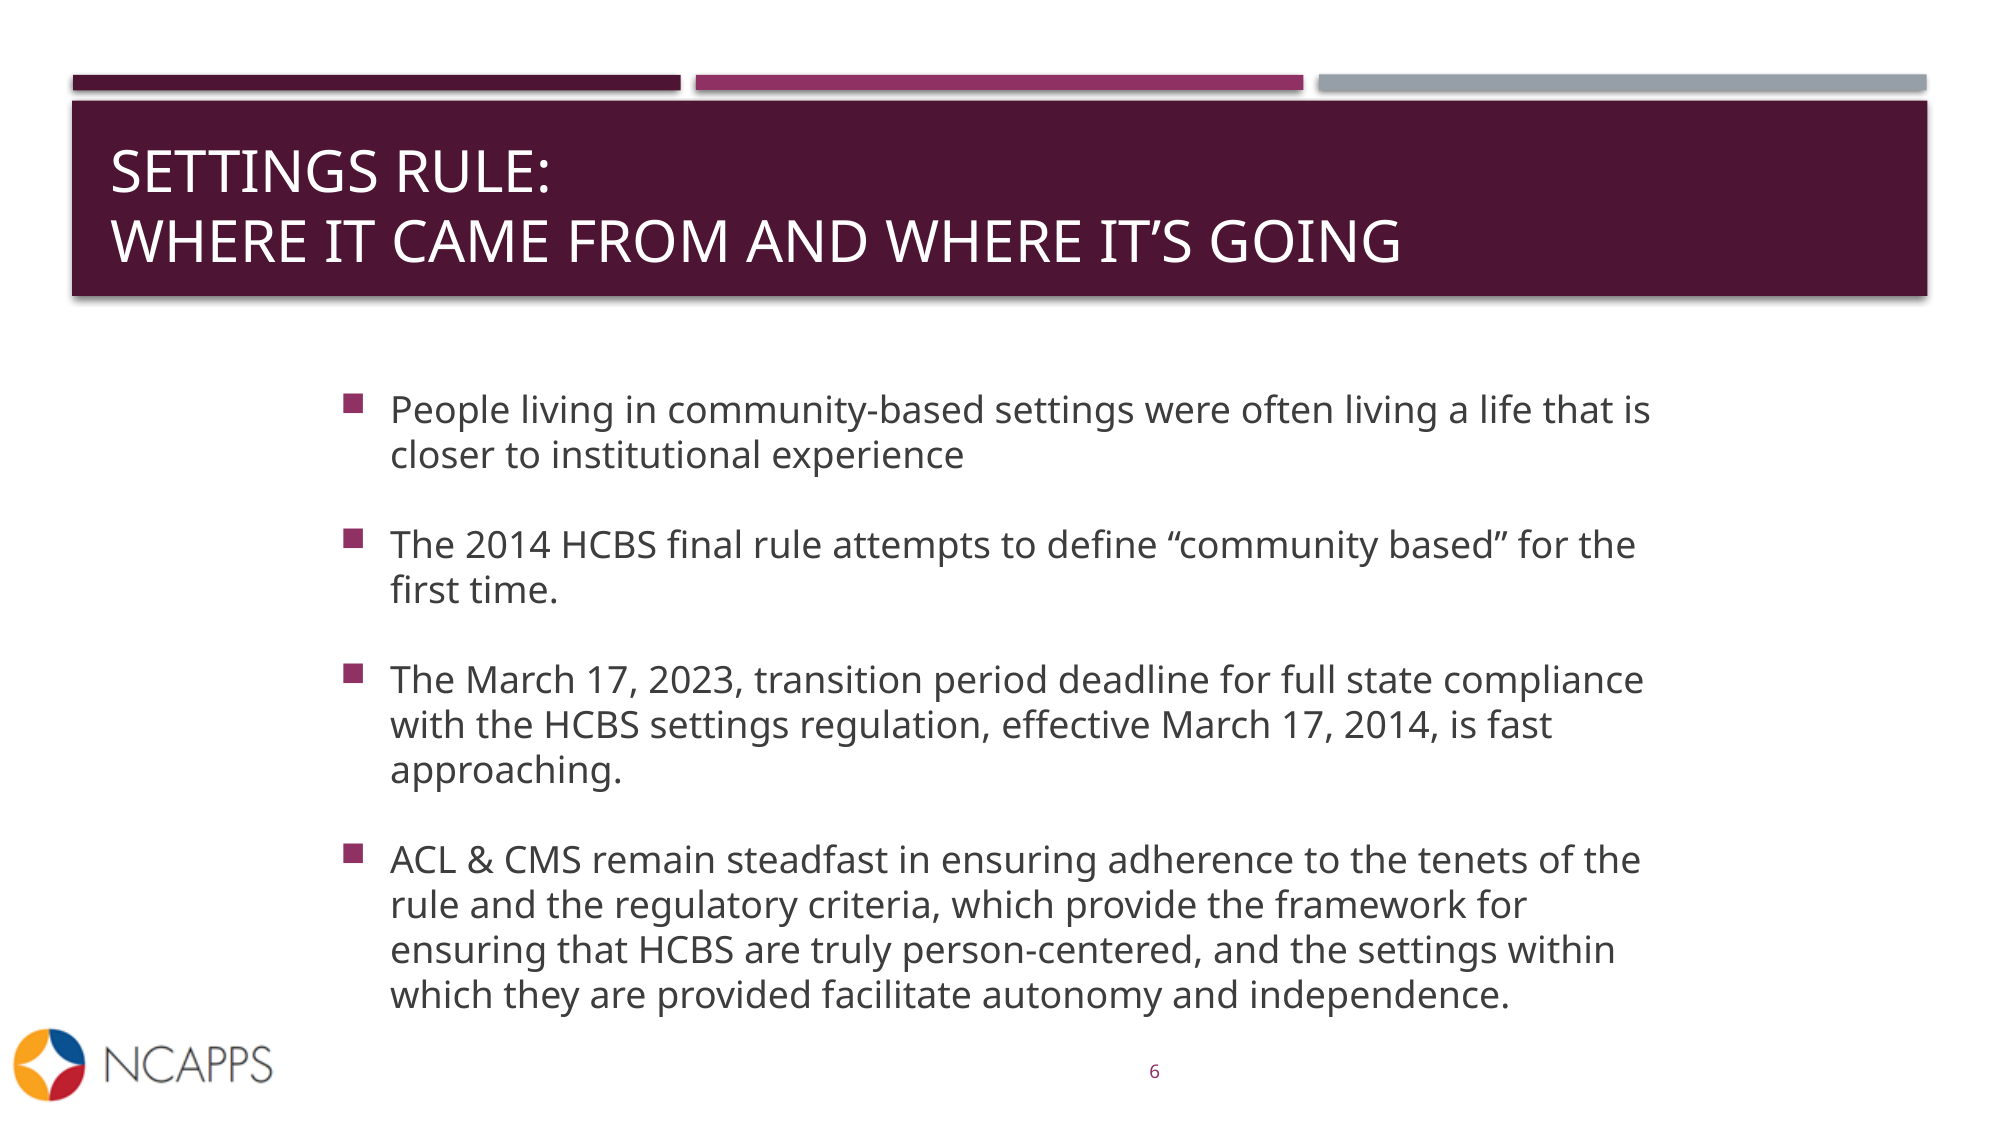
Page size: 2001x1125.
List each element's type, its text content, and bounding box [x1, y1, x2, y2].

list People living in community-based settings were often living a life that is closer to institutional experience The 2014 HCBS final rule attempts to define “community based” for the first time. The March 17, 2023, transition period deadline for full state compliance with the HCBS settings regulation, effective March 17, 2014, is fast approaching. ACL & CMS remain steadfast in ensuring adherence to the tenets of the rule and the regulatory criteria, which provide the framework for ensuring that HCBS are truly person-centered, and the settings within which they are provided facilitate autonomy and independence. [324, 378, 1675, 1066]
title Settings Rule: Where it came from and where it’s going [95, 115, 1905, 282]
slide_number 6 [825, 1042, 1175, 1103]
picture [1, 1020, 289, 1123]
